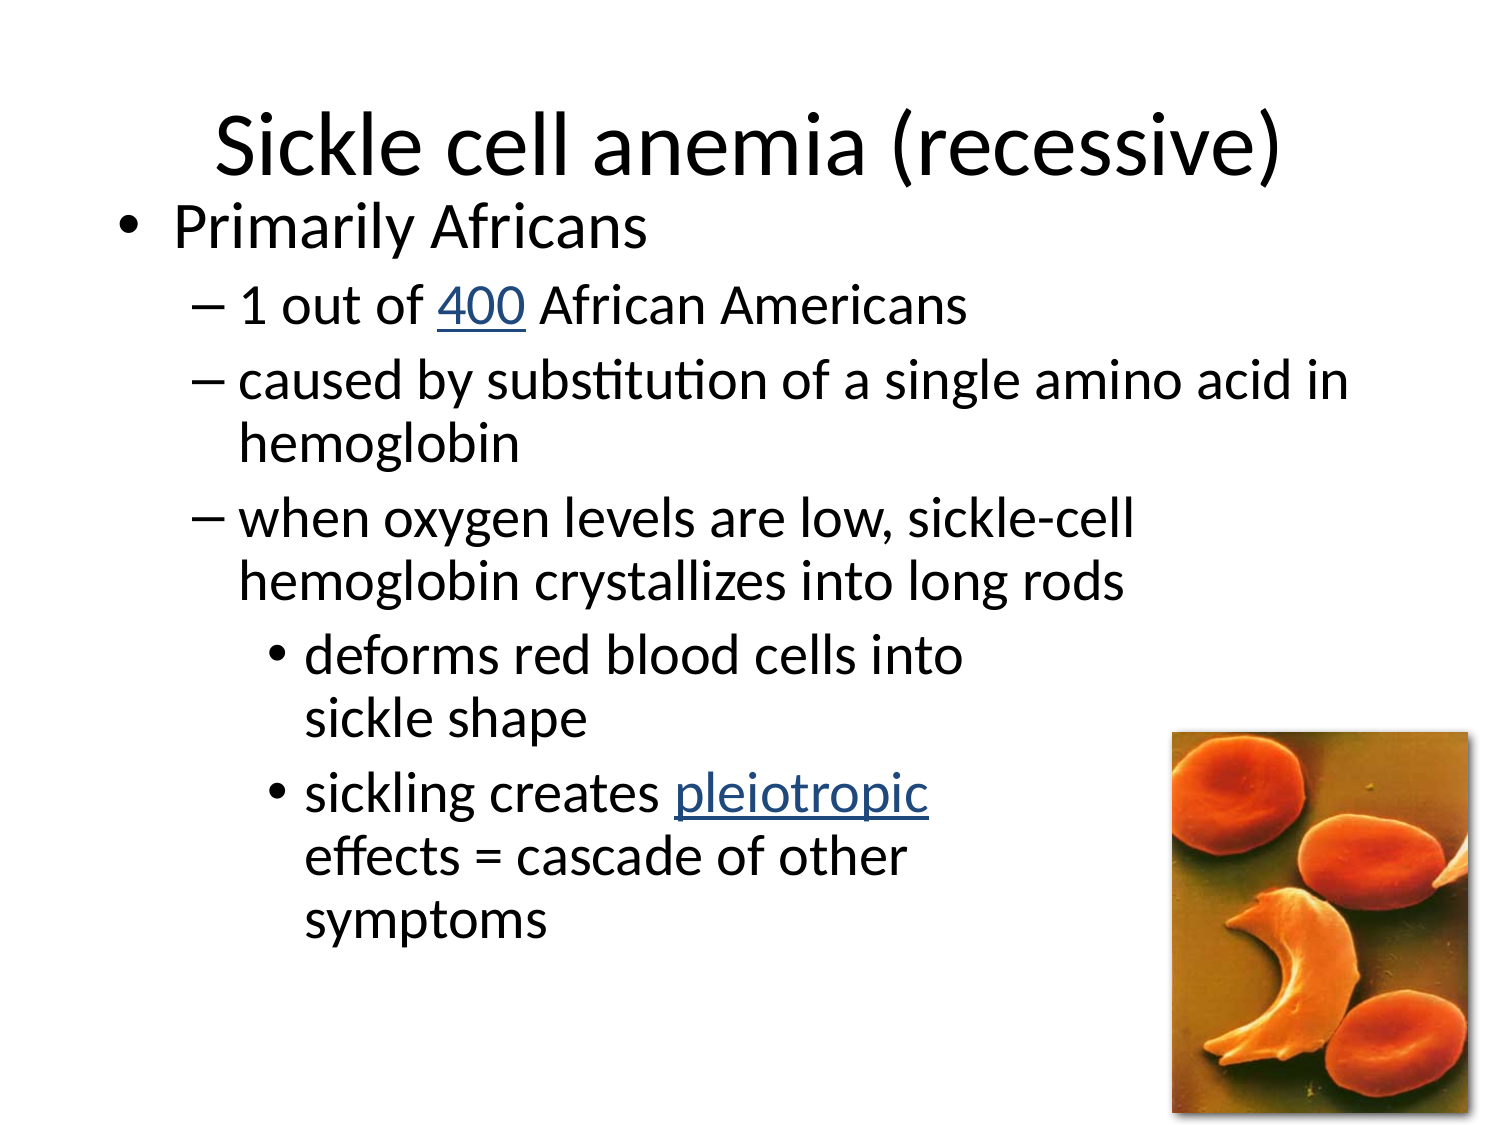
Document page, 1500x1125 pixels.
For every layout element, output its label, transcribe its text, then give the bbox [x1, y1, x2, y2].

title Sickle cell anemia (recessive) [75, 45, 1425, 233]
list Primarily Africans 1 out of 400 African Americans caused by substitution of a single amino acid in hemoglobin when oxygen levels are low, sickle-cell hemoglobin crystallizes into long rods deforms red blood cells into sickle shape sickling creates pleiotropic effects = cascade of other symptoms [102, 183, 1415, 996]
picture [1172, 732, 1468, 1113]
